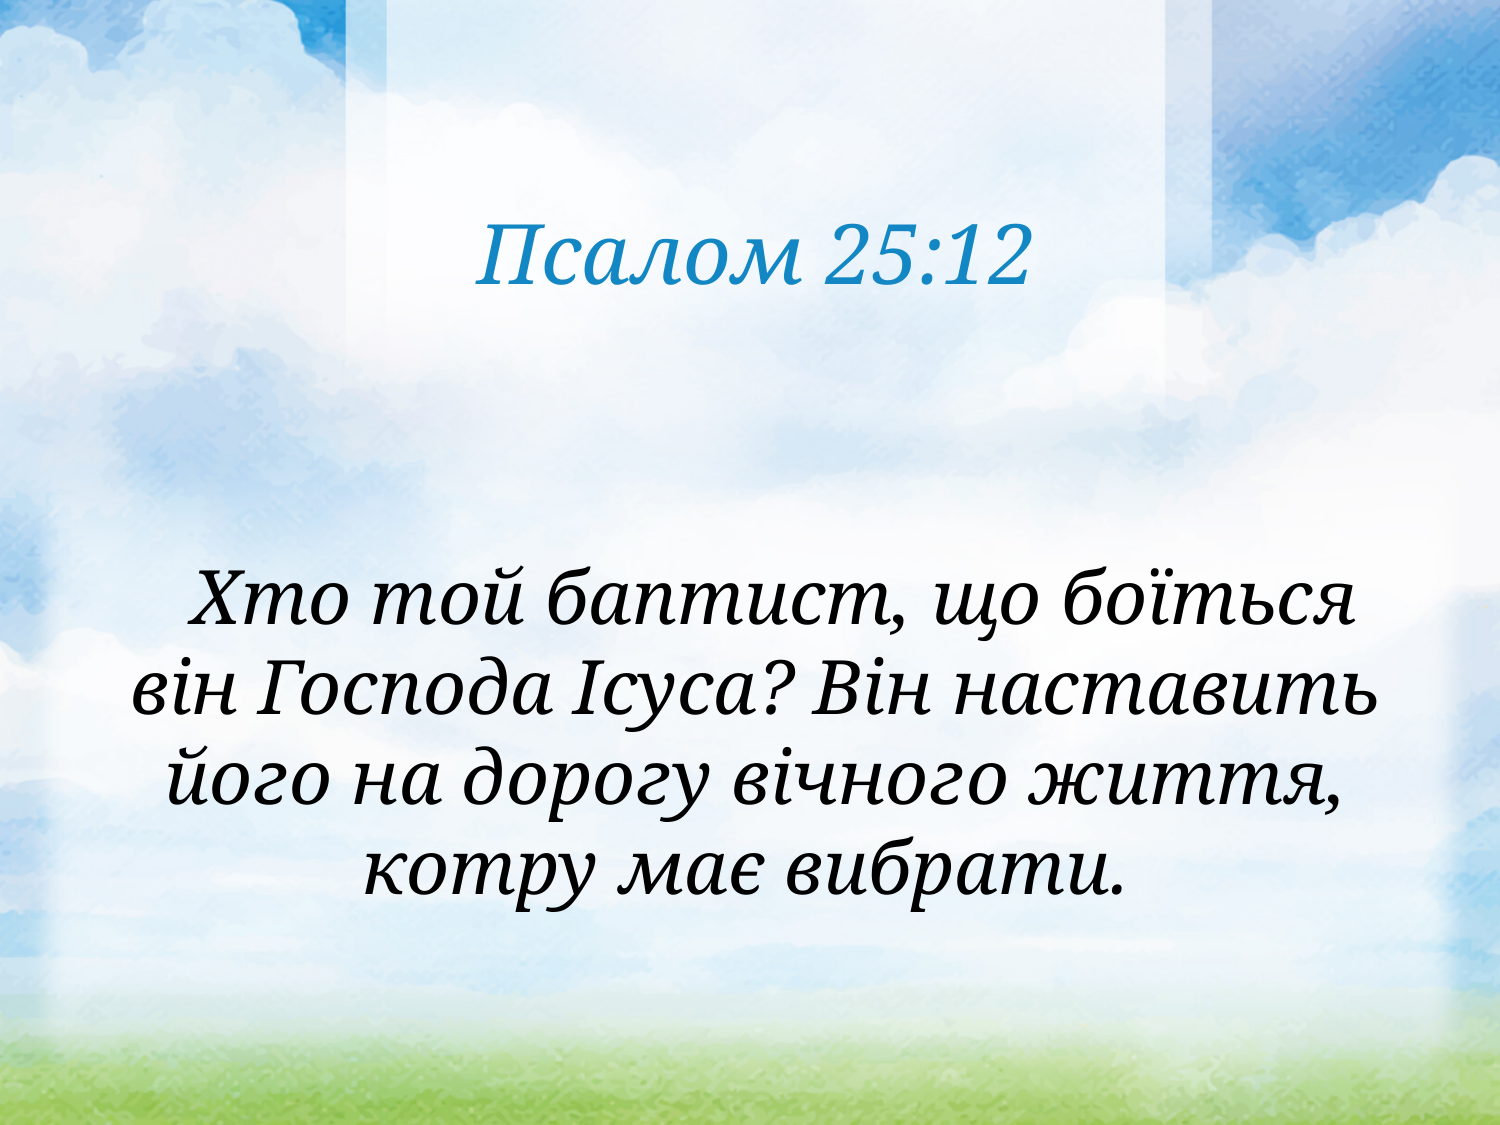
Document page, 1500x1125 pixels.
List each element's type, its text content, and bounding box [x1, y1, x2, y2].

picture [0, 0, 1500, 1125]
text_box Псалом 25:12 [88, 208, 1447, 309]
text_box Хто той баптист, що боїться він Господа Ісуса? Він наставить його на дорогу вічного життя, котру має вибрати. [64, 361, 1447, 917]
